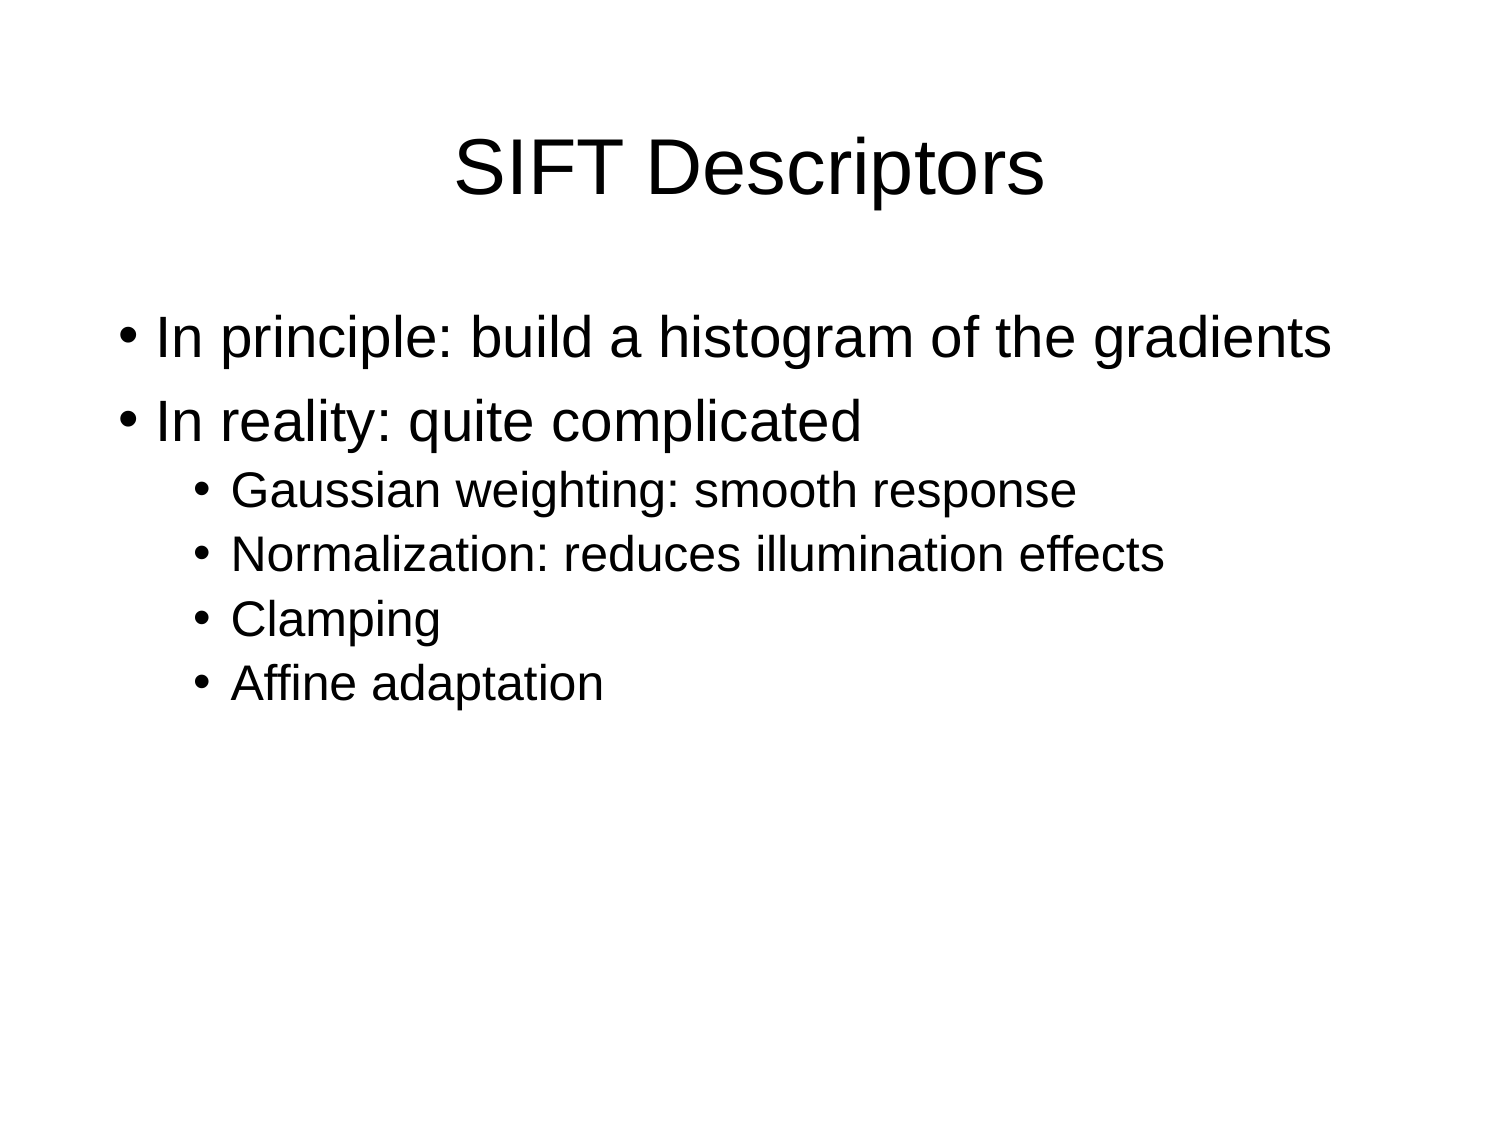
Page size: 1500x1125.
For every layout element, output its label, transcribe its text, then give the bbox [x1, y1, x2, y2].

title SIFT Descriptors [103, 59, 1397, 278]
list In principle: build a histogram of the gradients In reality: quite complicated Gaussian weighting: smooth response Normalization: reduces illumination effects Clamping Affine adaptation [103, 299, 1397, 1014]
